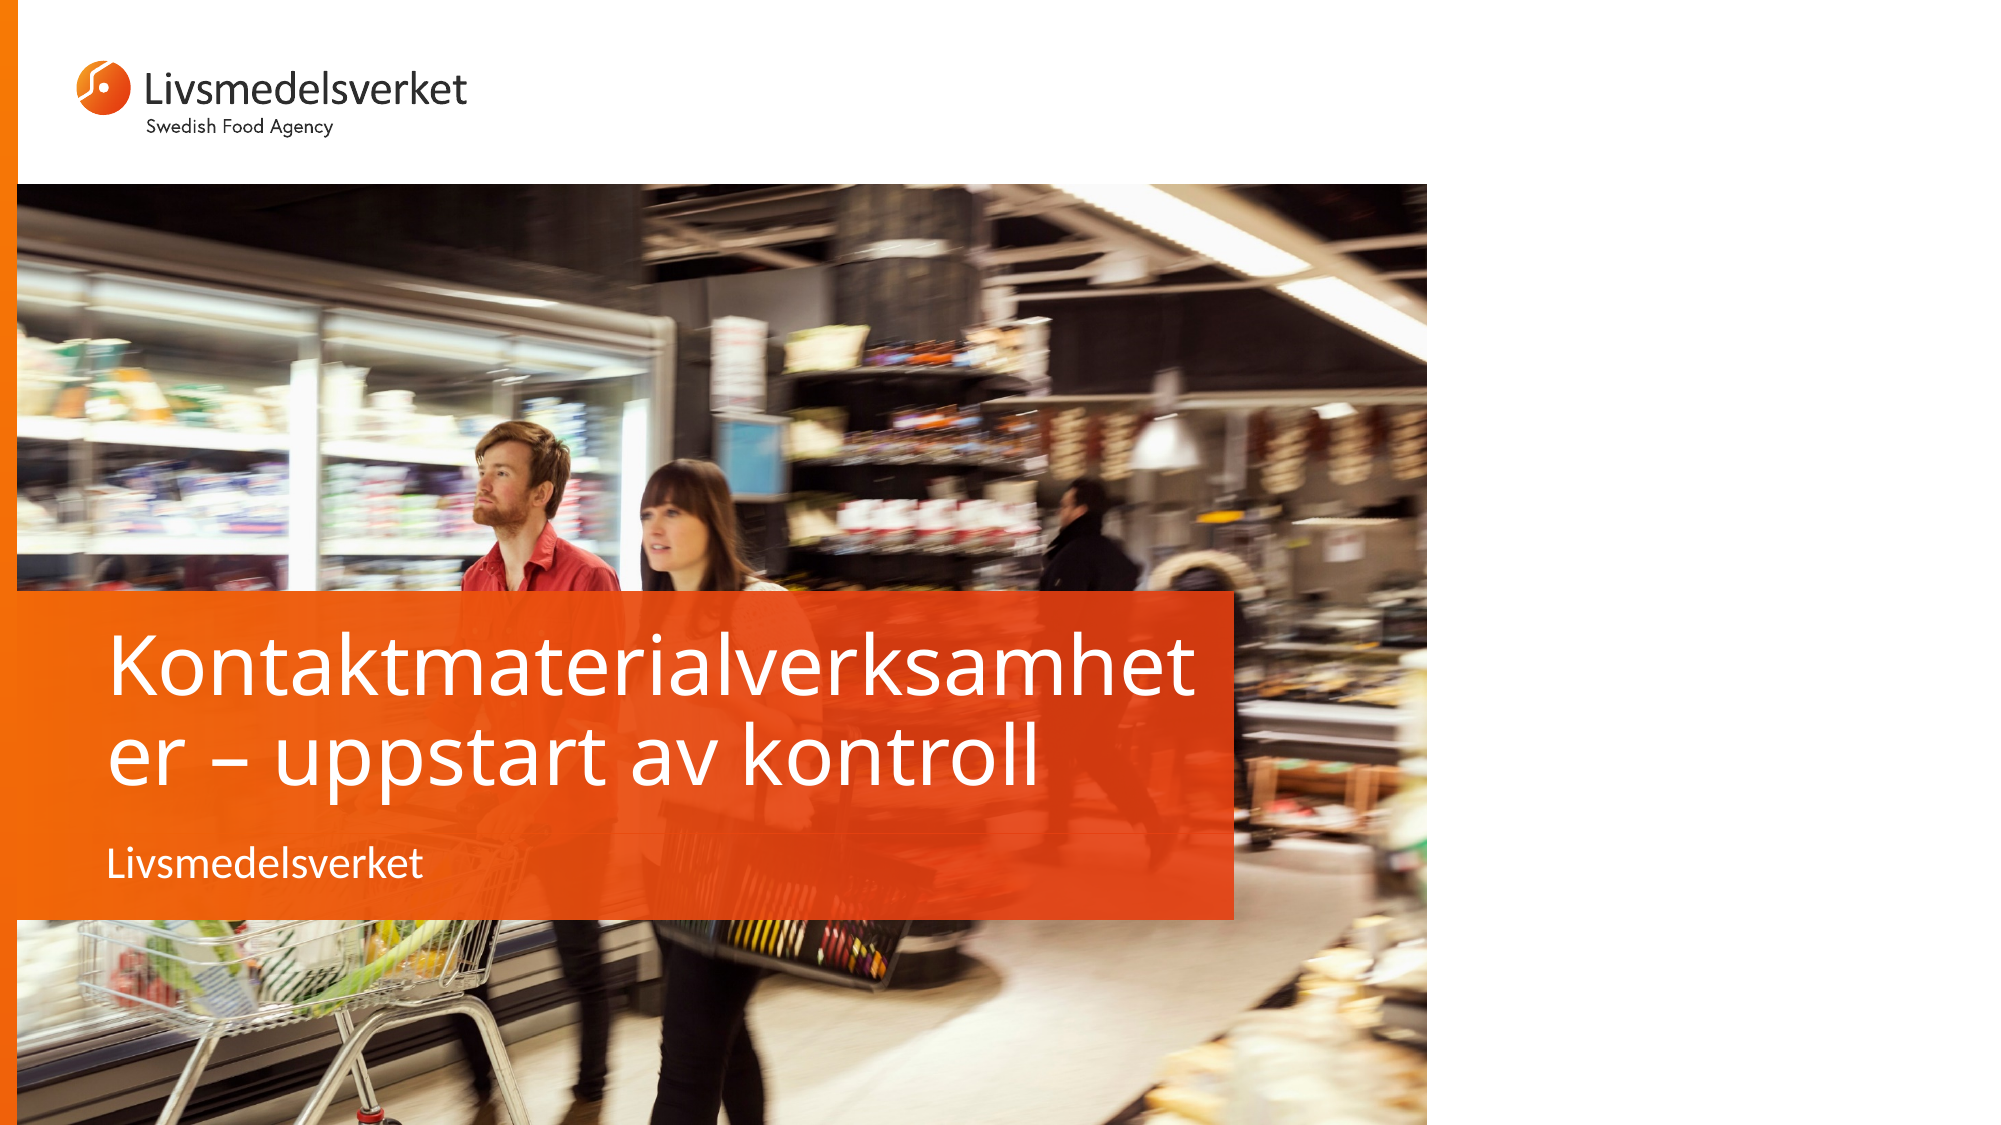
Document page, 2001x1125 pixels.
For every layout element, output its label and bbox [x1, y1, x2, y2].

picture [17, 184, 1427, 1125]
